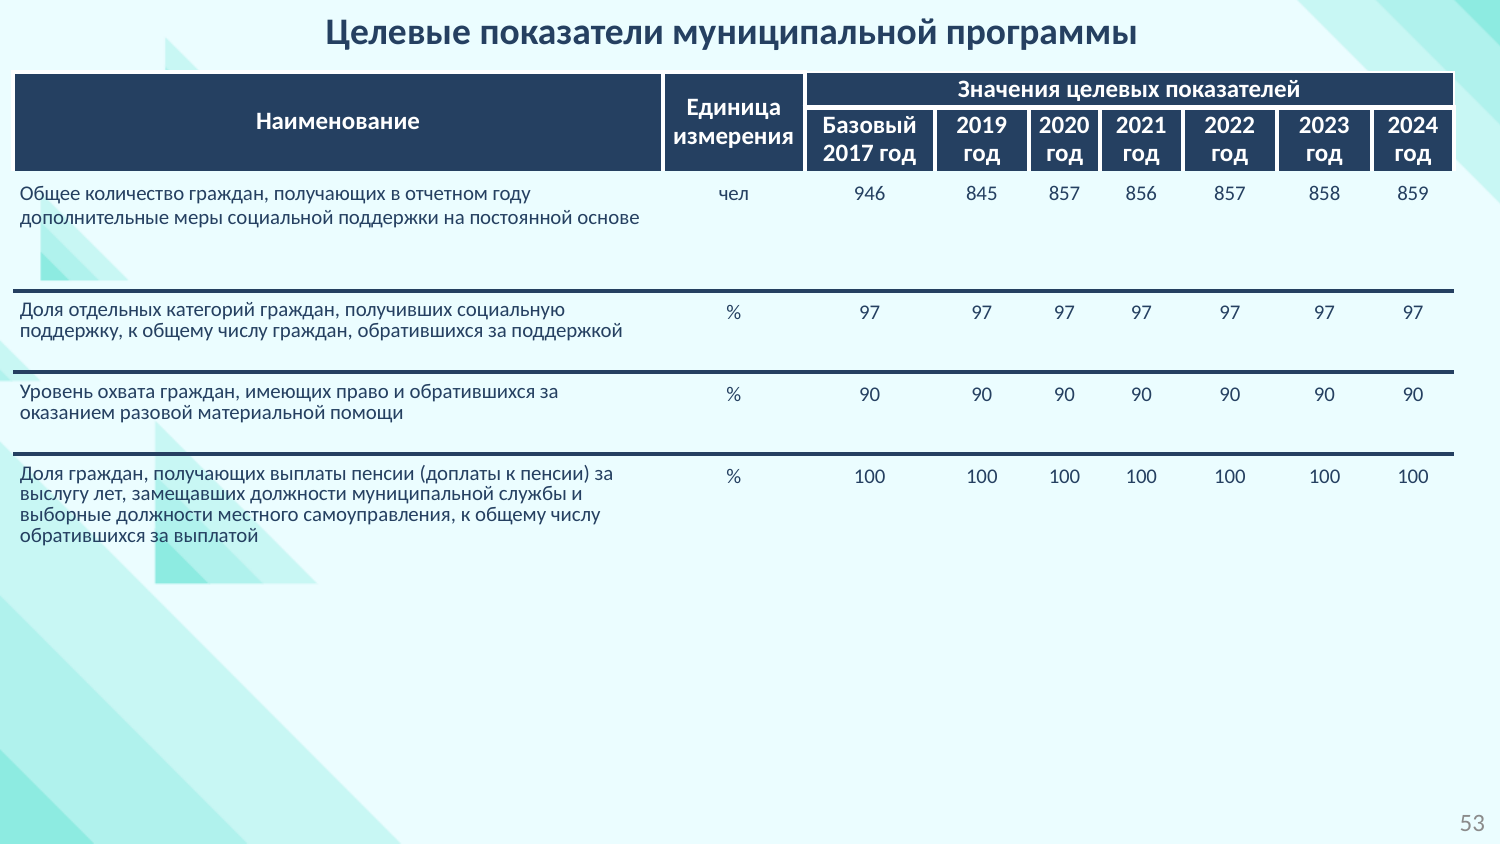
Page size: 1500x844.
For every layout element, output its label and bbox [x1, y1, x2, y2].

table_cell [13, 374, 1454, 452]
table_header [807, 73, 1453, 105]
table_cell [13, 110, 1454, 289]
table_cell [13, 456, 1454, 564]
table_cell [13, 293, 1454, 370]
text_box [17, 0, 1447, 60]
picture [0, 0, 1500, 844]
table_header [665, 74, 803, 171]
table_header [15, 74, 661, 171]
slide_number [1149, 798, 1500, 844]
